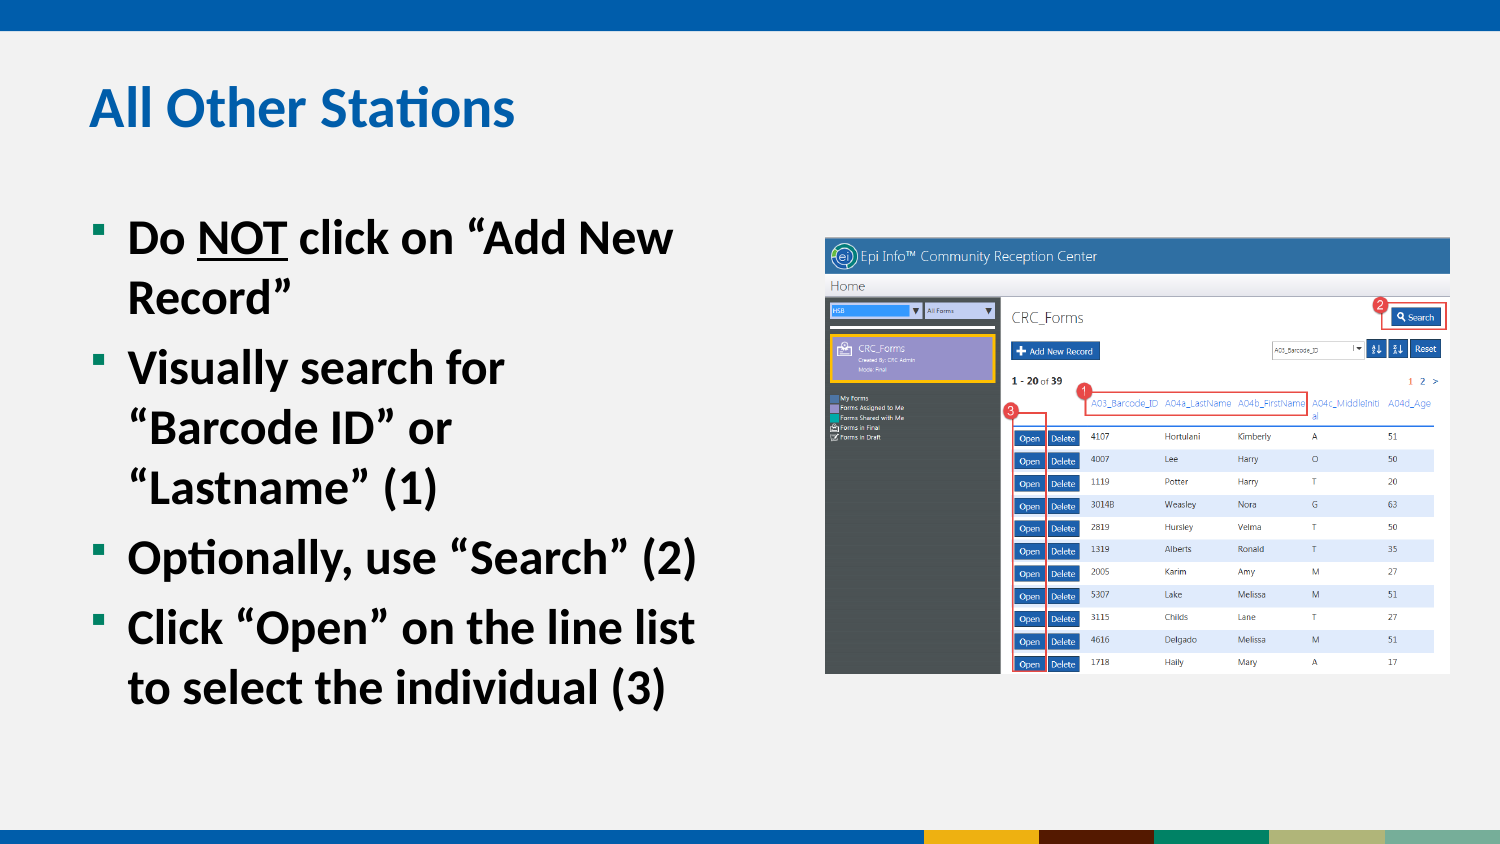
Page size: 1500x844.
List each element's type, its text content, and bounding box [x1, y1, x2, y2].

list Do NOT click on “Add New Record” Visually search for “Barcode ID” or “Lastname” (1) Optionally, use “Search” (2) Click “Open” on the line list to select the individual (3) [75, 196, 714, 713]
picture [824, 235, 1450, 674]
title All Other Stations [75, 33, 1425, 175]
